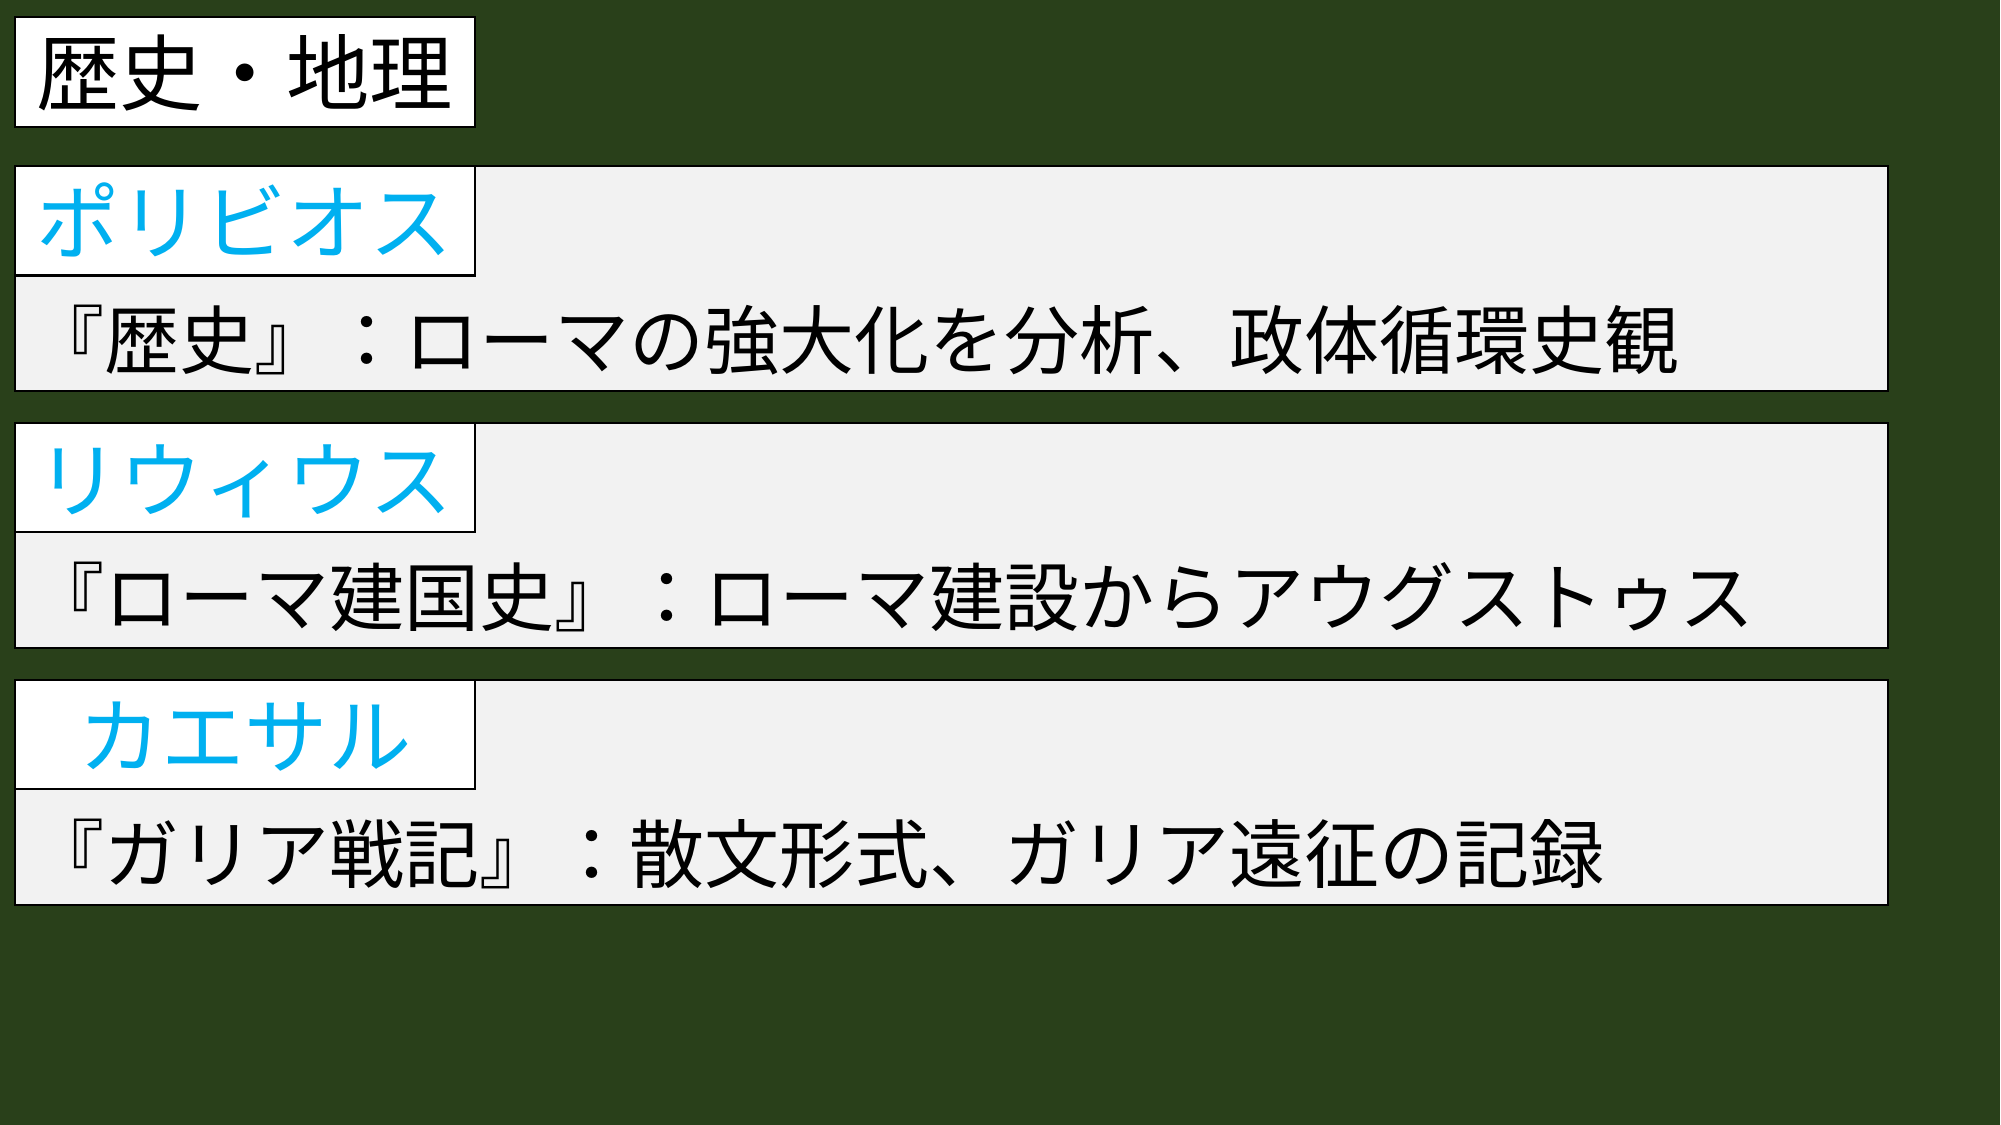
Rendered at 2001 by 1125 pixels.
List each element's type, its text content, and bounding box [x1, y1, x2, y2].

text_box 歴史・地理 [14, 16, 476, 128]
text_box 『ローマ建国史』：ローマ建設からアウグストゥス [14, 422, 1889, 649]
text_box 『歴史』：ローマの強大化を分析、政体循環史観 [14, 165, 1889, 392]
text_box 『ガリア戦記』：散文形式、ガリア遠征の記録 [14, 679, 1889, 906]
text_box リウィウス [14, 422, 476, 533]
text_box ポリビオス [14, 165, 476, 277]
text_box カエサル [14, 679, 476, 790]
